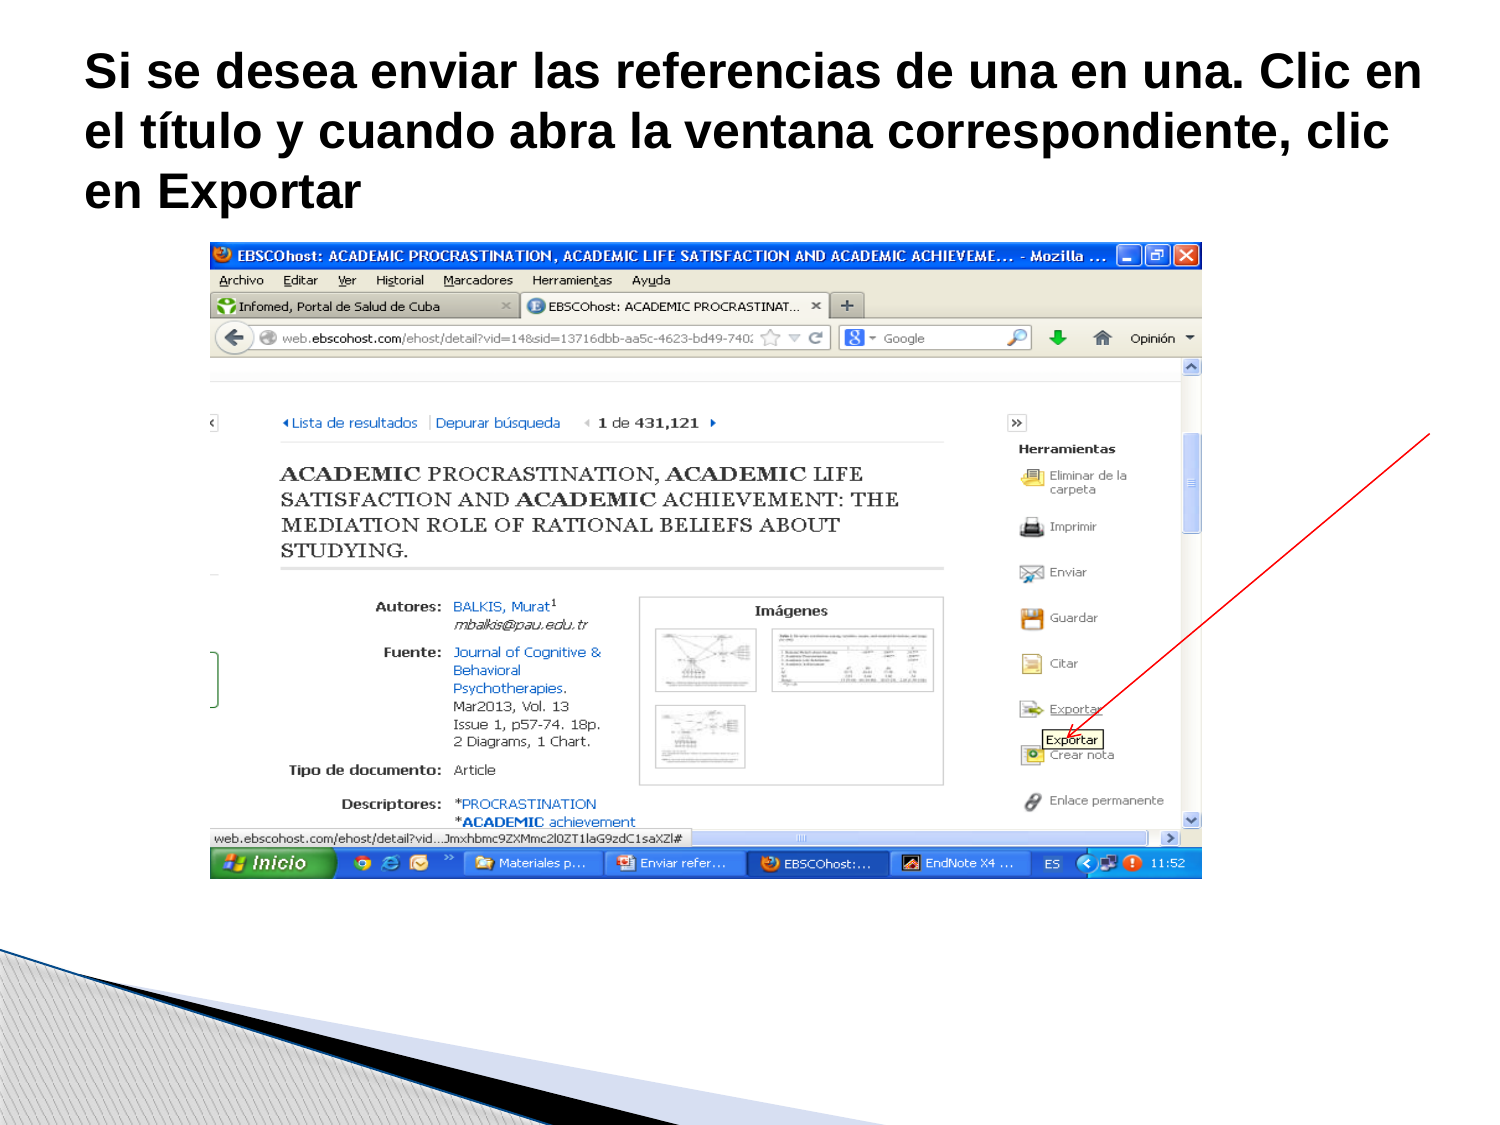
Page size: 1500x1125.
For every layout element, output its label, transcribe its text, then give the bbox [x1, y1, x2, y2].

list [210, 242, 1202, 880]
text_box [1066, 433, 1430, 739]
title Si se desea enviar las referencias de una en una. Clic en el título y cuando abra la ventana correspondiente, clic en Exportar [70, 35, 1454, 223]
